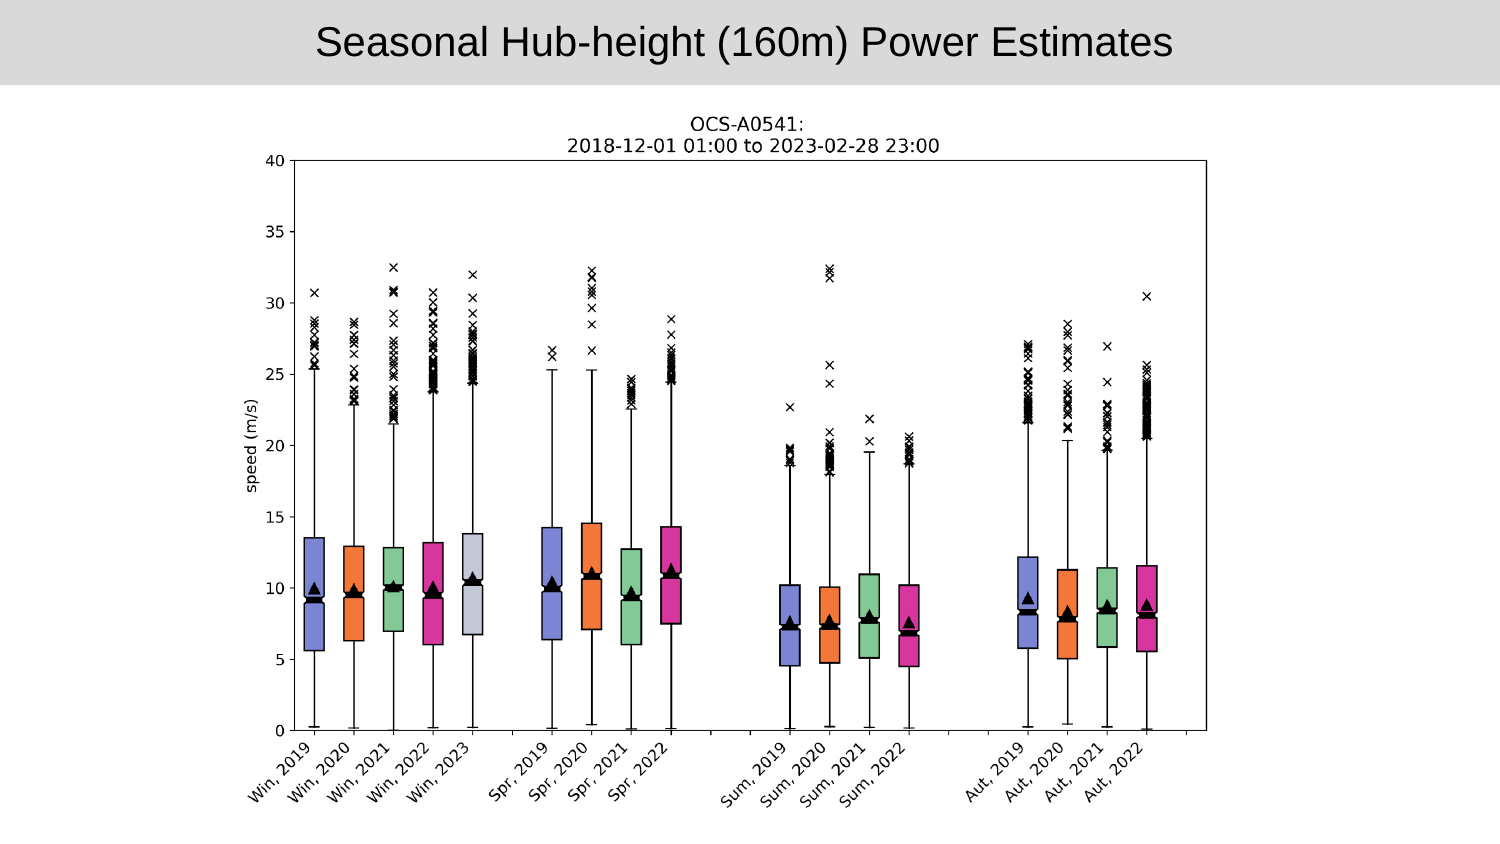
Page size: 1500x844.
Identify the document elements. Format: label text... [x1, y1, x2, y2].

picture [180, 84, 1320, 844]
text_box Seasonal Hub-height (160m) Power Estimates [0, 0, 1500, 86]
